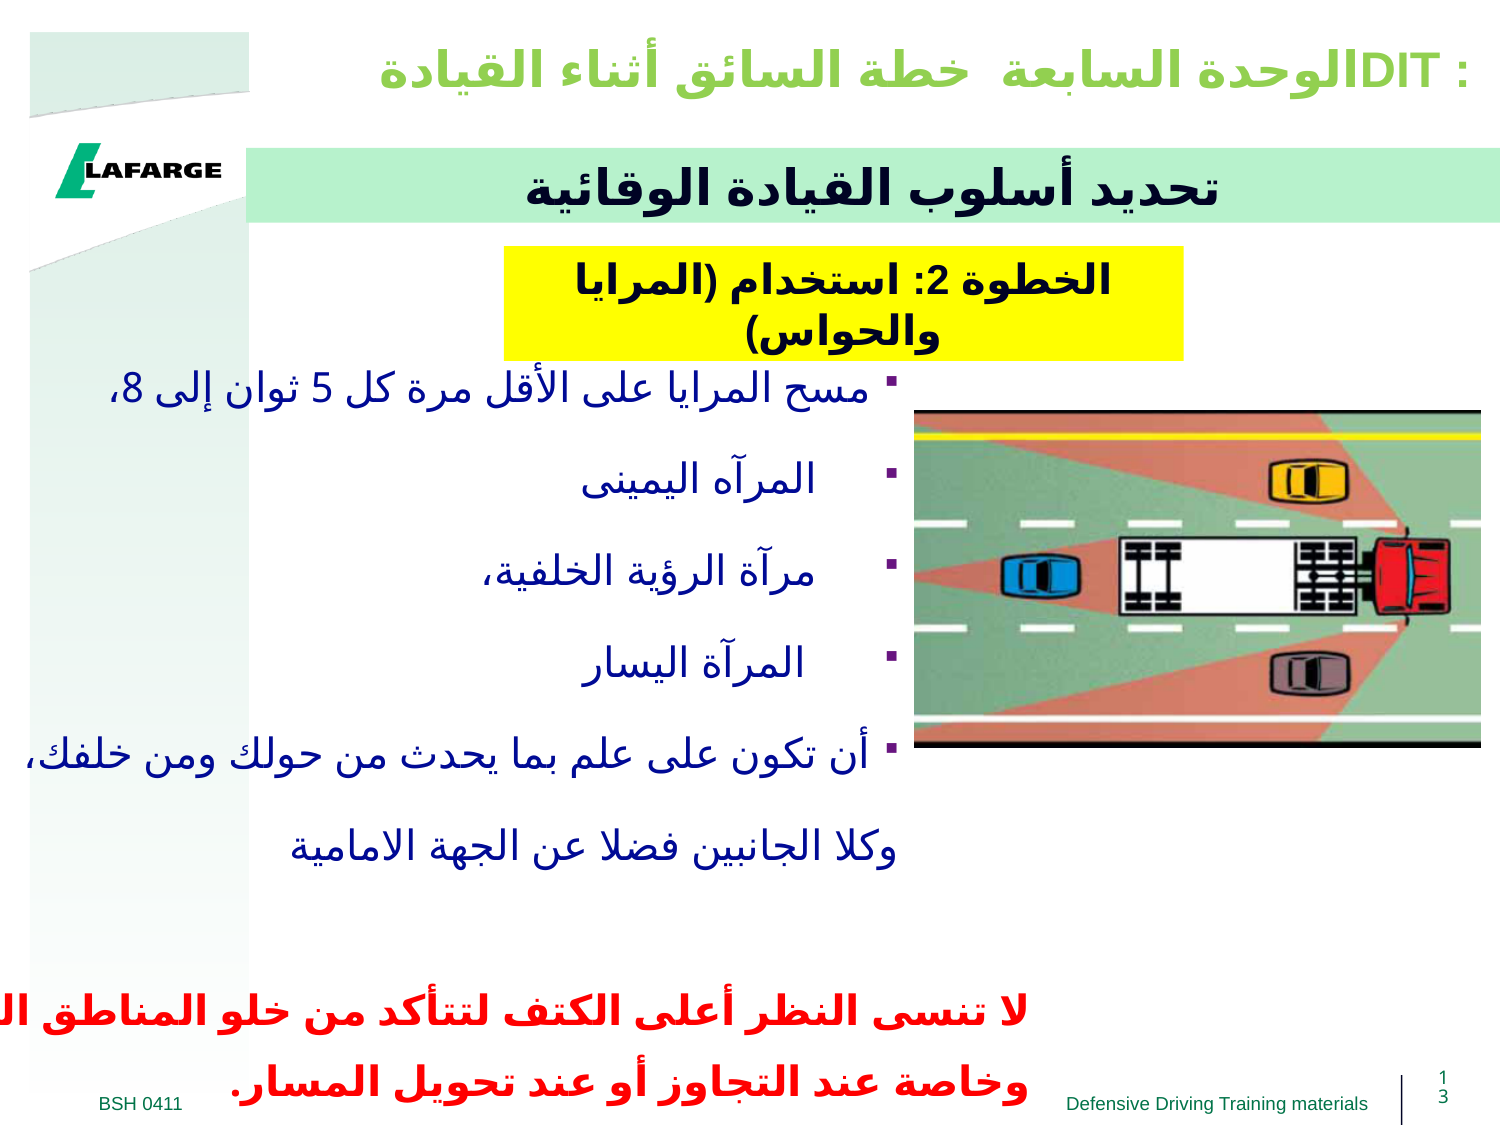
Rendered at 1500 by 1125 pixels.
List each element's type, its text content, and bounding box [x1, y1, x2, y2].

picture [30, 76, 250, 301]
text_box : DITالوحدة السابعة خطة السائق أثناء القيادة [246, 30, 1500, 106]
text_box مسح المرايا على الأقل مرة كل 5 ثوان إلى 8، المرآه اليمينى مرآة الرؤية الخلفية، المرآة اليسار أن تكون على علم بما يحدث من حولك ومن خلفك، وكلا الجانبين فضلا عن الجهة الامامية [0, 353, 914, 706]
picture [913, 409, 1481, 748]
text_box الخطوة 2: استخدام (المرايا والحواس) [503, 246, 1184, 361]
text_box لا تنسى النظر أعلى الكتف لتتأكد من خلو المناطق العمياء وخاصة عند التجاوز أو عند تحويل المسار. [0, 976, 1046, 1112]
slide_number 13 [1423, 1060, 1475, 1099]
text_box تحديد أسلوب القيادة الوقائية [246, 147, 1500, 223]
